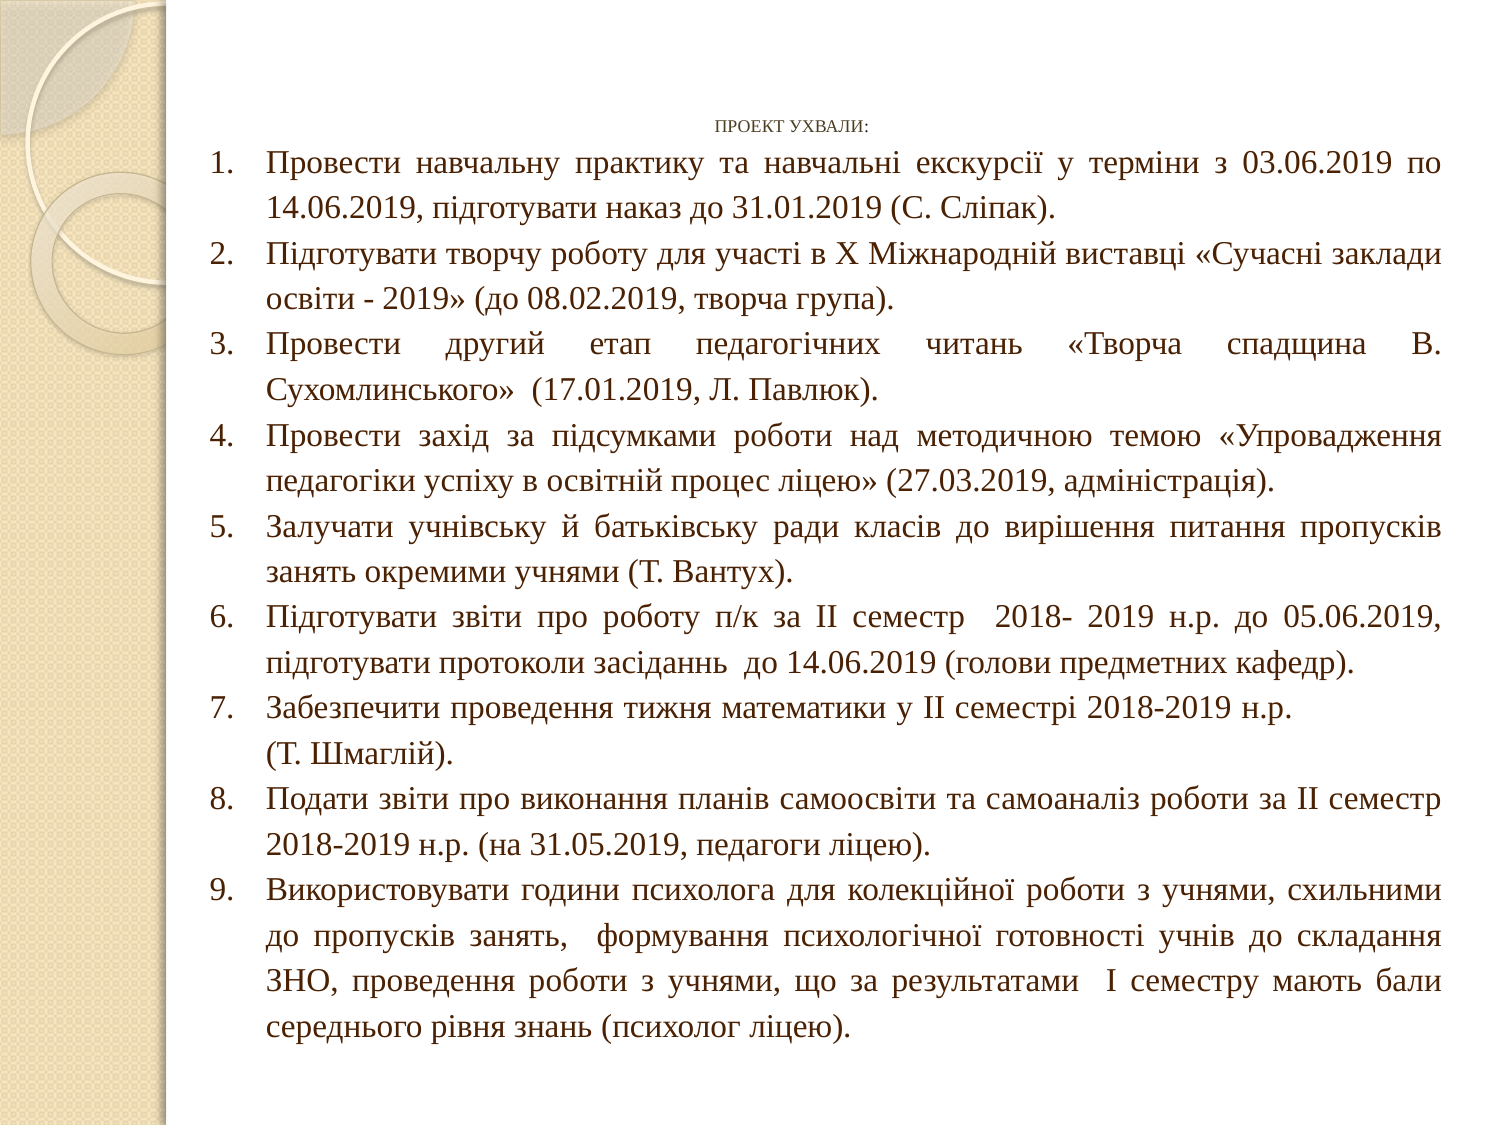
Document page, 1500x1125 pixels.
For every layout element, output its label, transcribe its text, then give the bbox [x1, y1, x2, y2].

text_box Провести навчальну практику та навчальні екскурсії у терміни з 03.06.2019 по 14.06.2019, підготувати наказ до 31.01.2019 (С. Сліпак). Підготувати творчу роботу для участі в Х Міжнародній виставці «Сучасні заклади освіти - 2019» (до 08.02.2019, творча група). Провести другий етап педагогічних читань «Творча спадщина В. Сухомлинського» (17.01.2019, Л. Павлюк). Провести захід за підсумками роботи над методичною темою «Упровадження педагогіки успіху в освітній процес ліцею» (27.03.2019, адміністрація). Залучати учнівську й батьківську ради класів до вирішення питання пропусків занять окремими учнями (Т. Вантух). Підготувати звіти про роботу п/к за ІІ семестр 2018- 2019 н.р. до 05.06.2019, підготувати протоколи засіданнь до 14.06.2019 (голови предметних кафедр). Забезпечити проведення тижня математики у ІІ семестрі 2018-2019 н.р. (Т. Шмаглій). Подати звіти про виконання планів самоосвіти та самоаналіз роботи за ІІ семестр 2018-2019 н.р. (на 31.05.2019, педагоги ліцею). Використовувати години психолога для колекційної роботи з учнями, схильними до пропусків занять, формування психологічної готовності учнів до складання ЗНО, проведення роботи з учнями, що за результатами І семестру мають бали середнього рівня знань (психолог ліцею). [194, 81, 1459, 1125]
